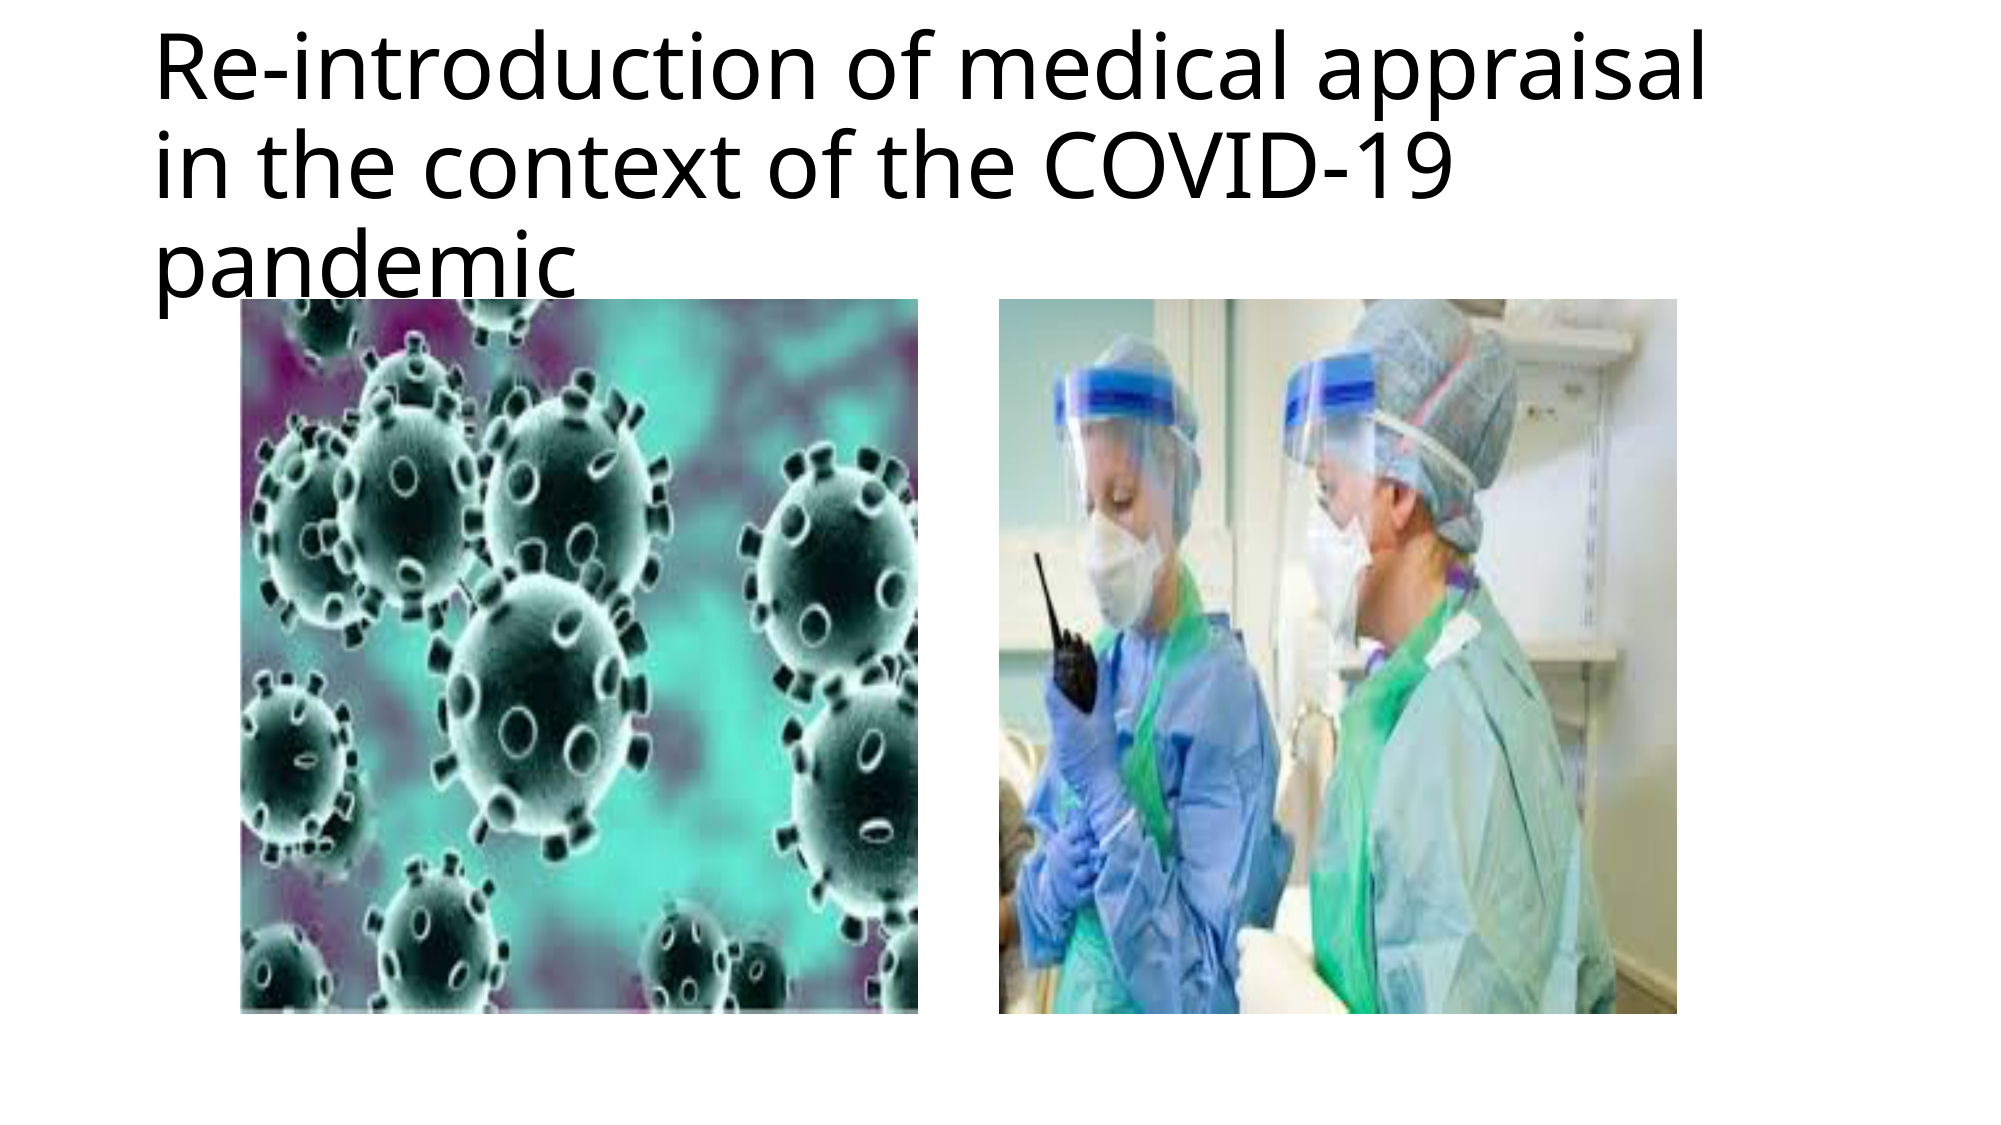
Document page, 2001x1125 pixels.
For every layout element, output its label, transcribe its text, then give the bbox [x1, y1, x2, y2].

title Re-introduction of medical appraisal in the context of the COVID-19 pandemic [137, 59, 1863, 278]
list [999, 299, 1677, 1014]
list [240, 299, 918, 1014]
